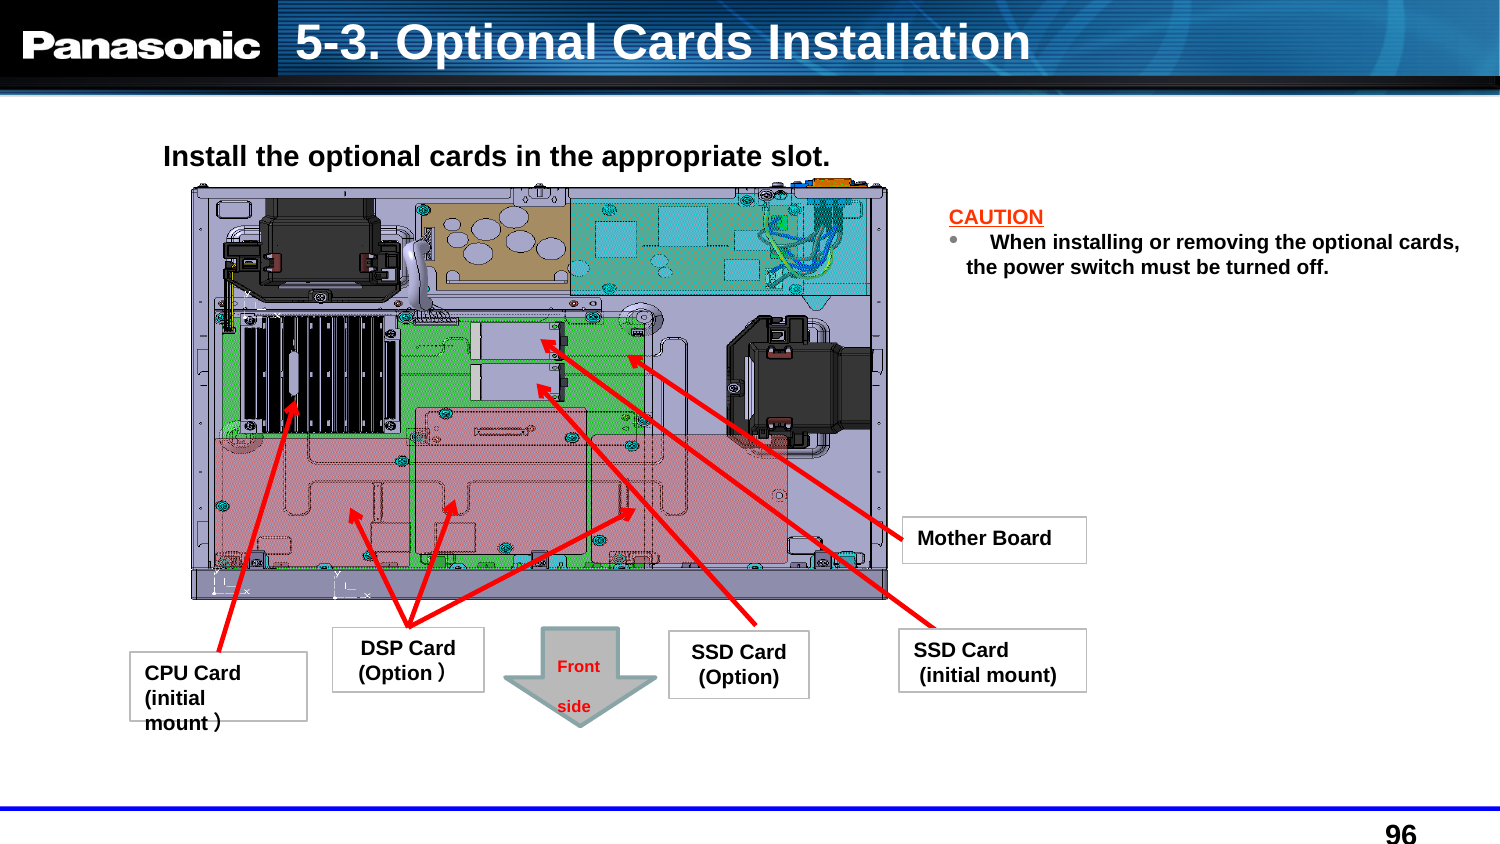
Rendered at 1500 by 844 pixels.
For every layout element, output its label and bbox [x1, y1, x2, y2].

text_box [285, 4, 1388, 75]
text_box [129, 132, 1479, 727]
picture [0, 0, 1500, 97]
